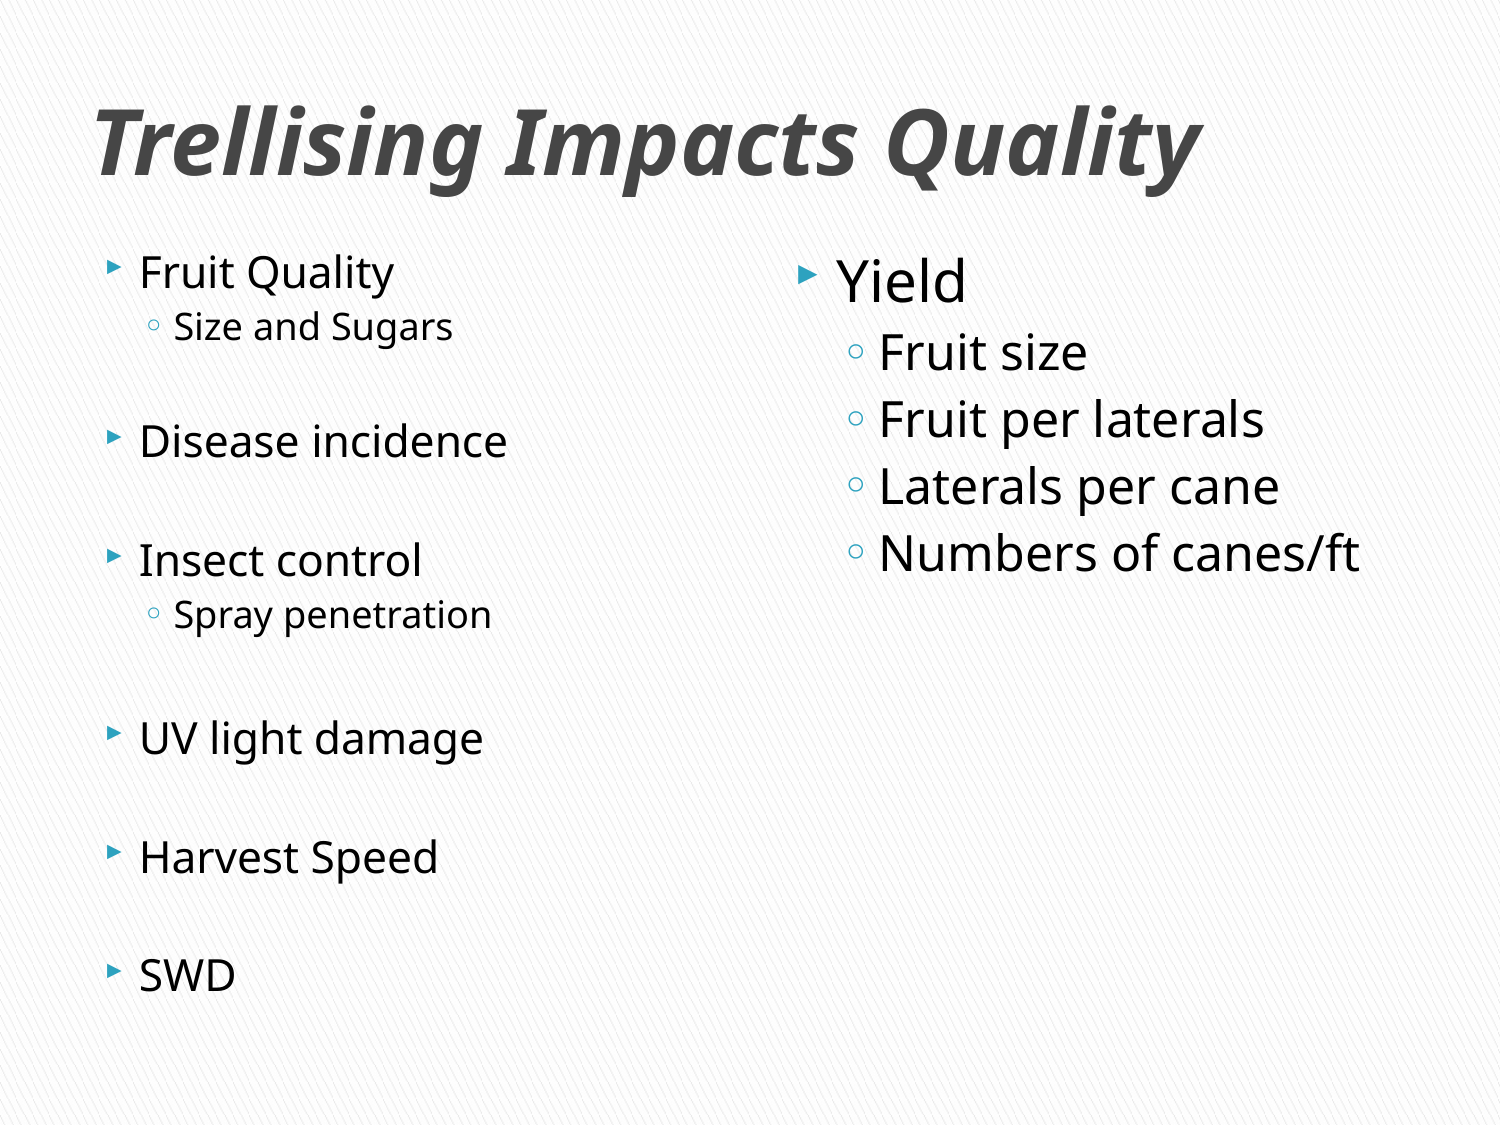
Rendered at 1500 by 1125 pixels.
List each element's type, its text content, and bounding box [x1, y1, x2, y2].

list Fruit Quality Size and Sugars Disease incidence Insect control Spray penetration UV light damage Harvest Speed SWD [75, 236, 762, 1013]
title Trellising Impacts Quality [75, 44, 1425, 233]
list Yield Fruit size Fruit per laterals Laterals per cane Numbers of canes/ft [761, 236, 1425, 884]
